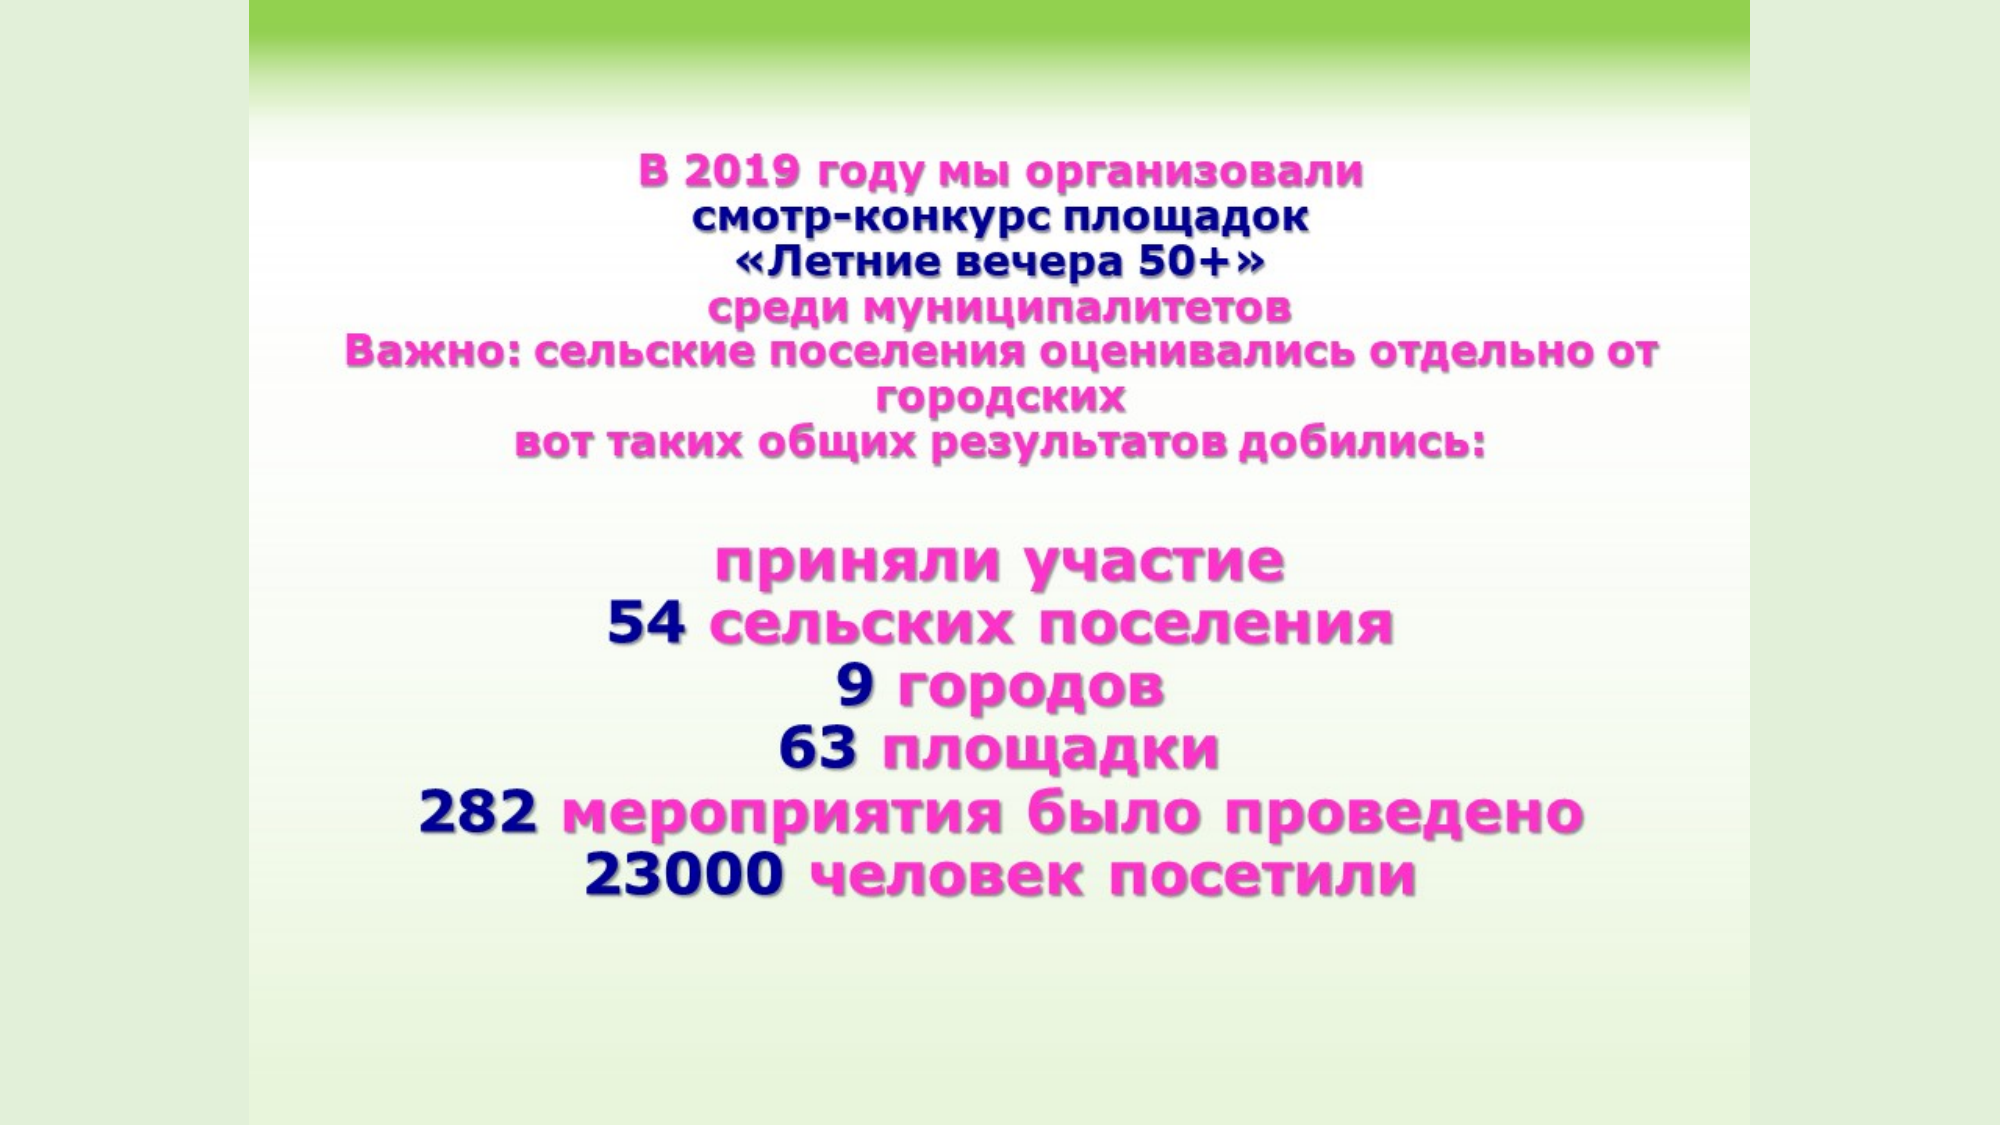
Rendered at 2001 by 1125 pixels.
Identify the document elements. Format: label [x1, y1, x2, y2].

picture [249, 0, 1750, 1125]
